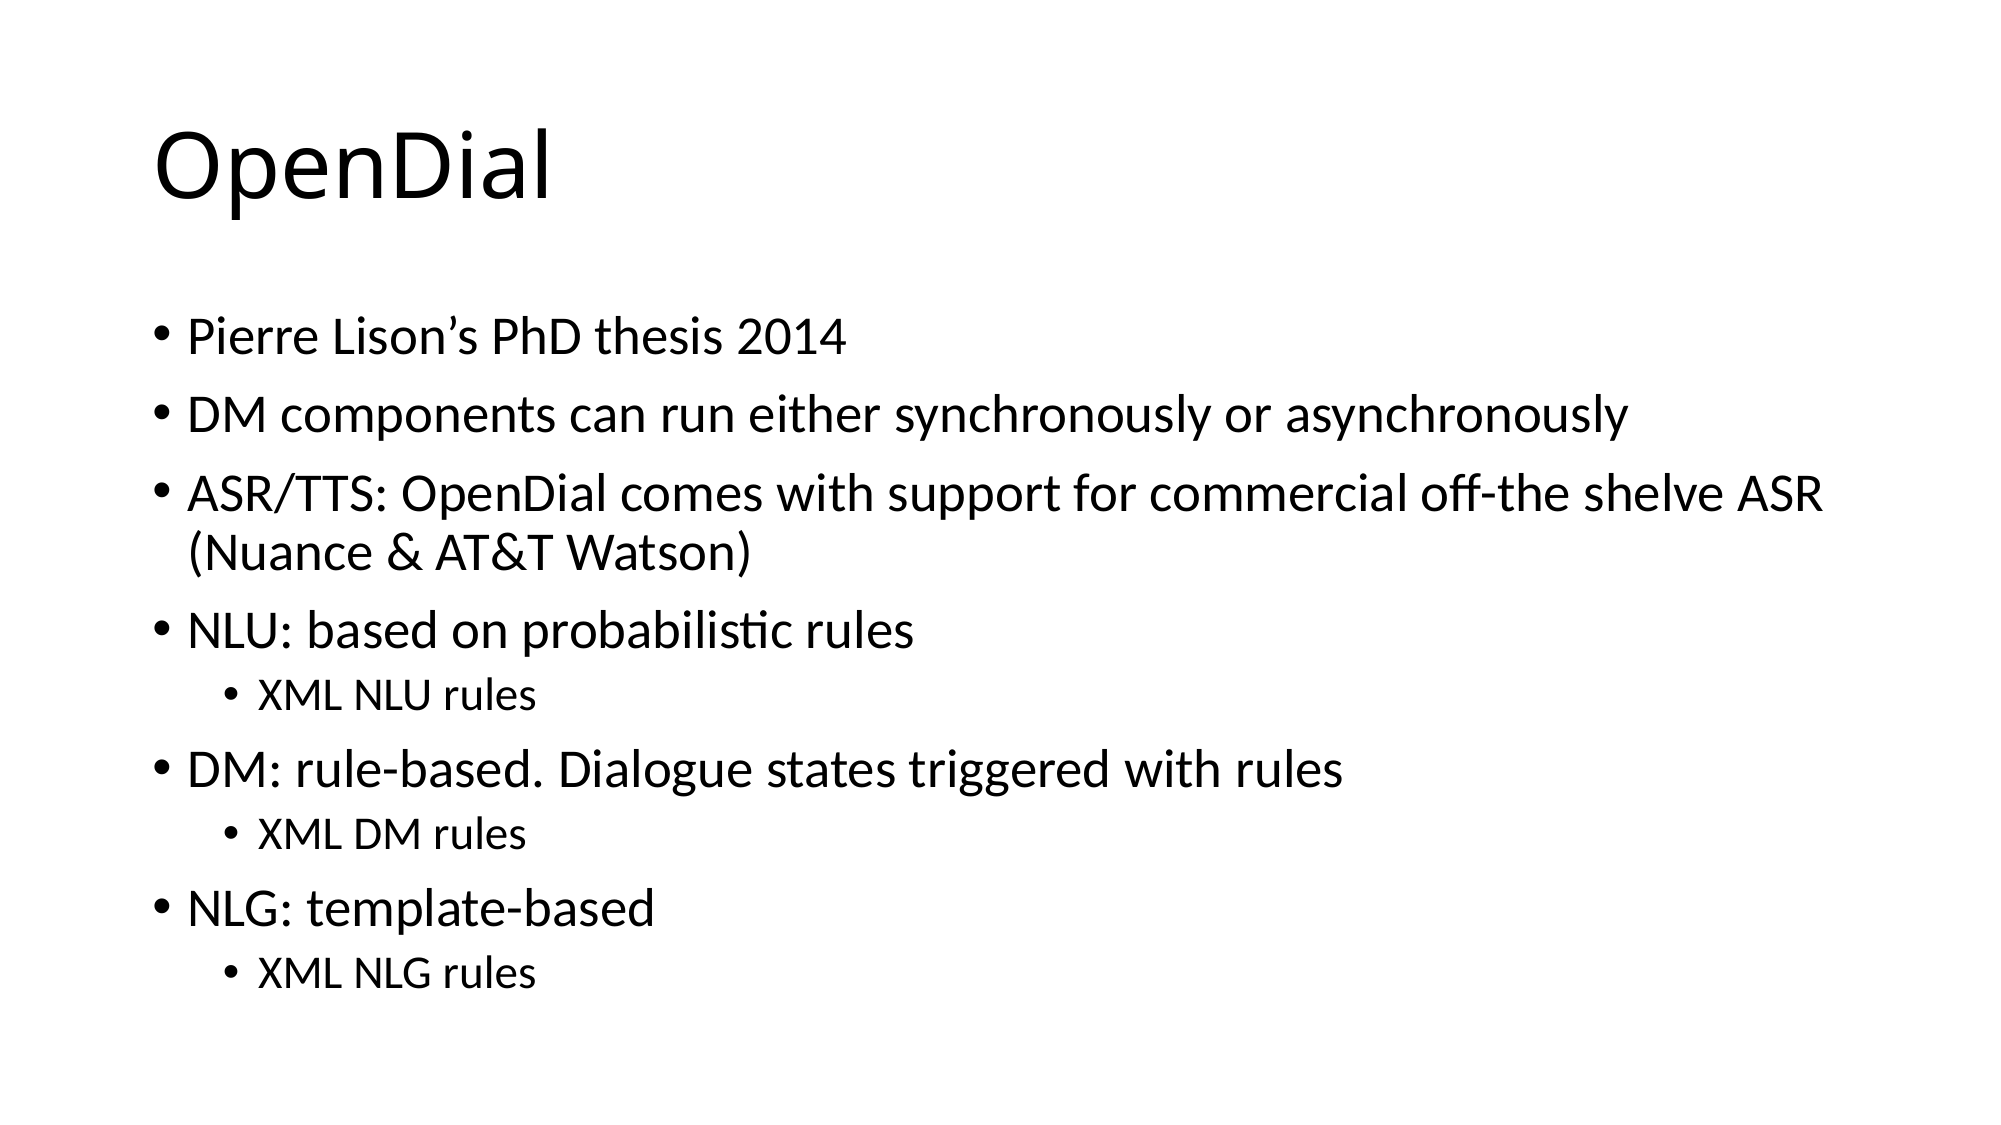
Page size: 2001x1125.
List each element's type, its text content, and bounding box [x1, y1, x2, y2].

list Pierre Lison’s PhD thesis 2014 DM components can run either synchronously or asynchronously ASR/TTS: OpenDial comes with support for commercial off-the shelve ASR (Nuance & AT&T Watson) NLU: based on probabilistic rules XML NLU rules DM: rule-based. Dialogue states triggered with rules XML DM rules NLG: template-based XML NLG rules [137, 299, 1863, 1014]
title OpenDial [137, 59, 1863, 278]
